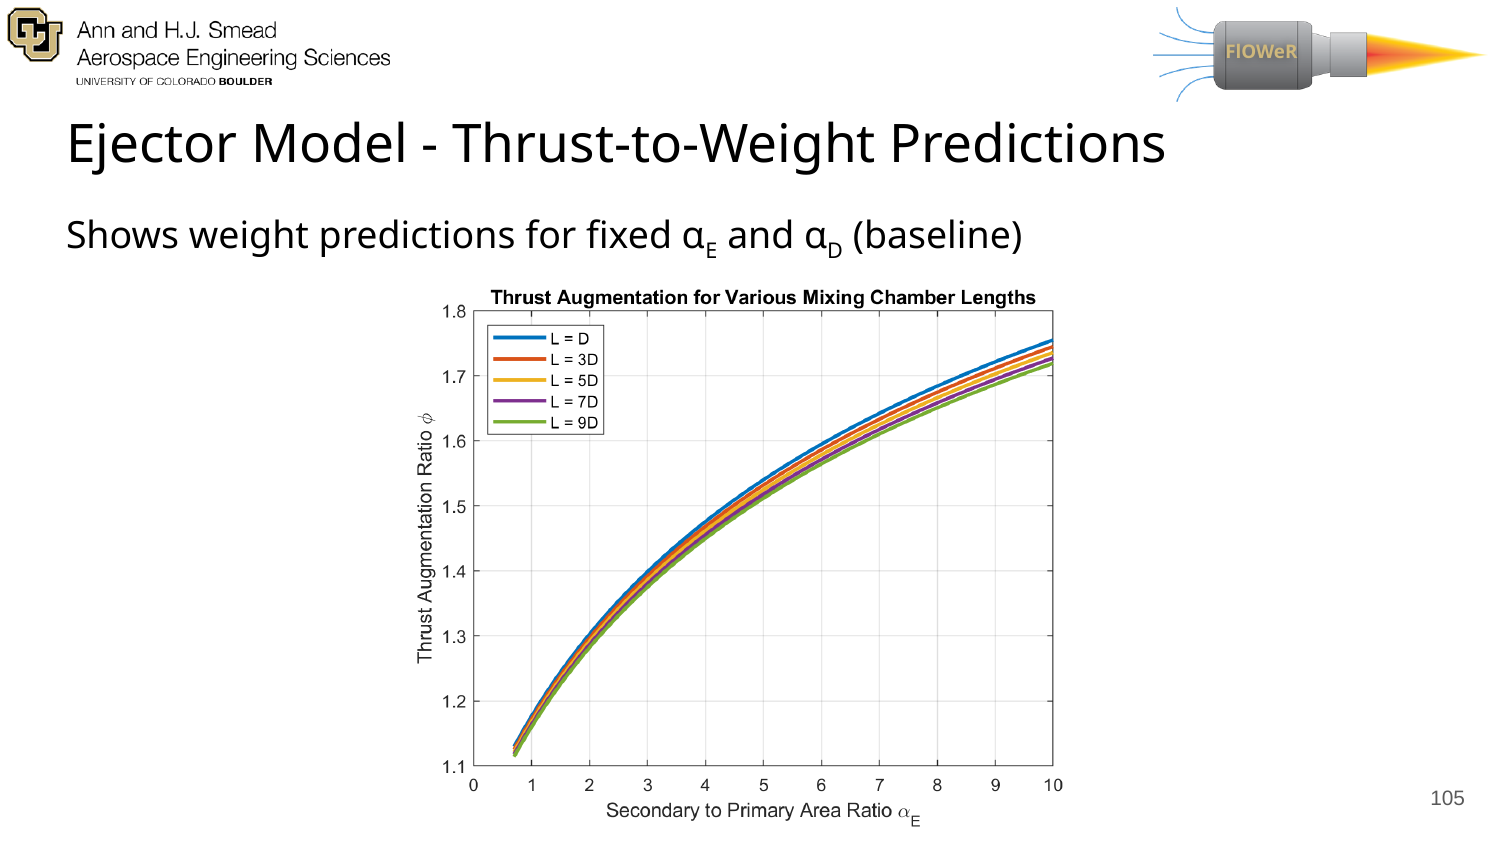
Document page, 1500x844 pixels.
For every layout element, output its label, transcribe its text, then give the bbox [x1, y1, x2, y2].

slide_number 105 [1389, 764, 1480, 830]
list Shows weight predictions for fixed αE and αD (baseline) [51, 188, 1449, 750]
picture [375, 268, 1125, 830]
picture [1153, 7, 1488, 102]
picture [7, 7, 390, 85]
title Ejector Model - Thrust-to-Weight Predictions [51, 94, 1449, 188]
